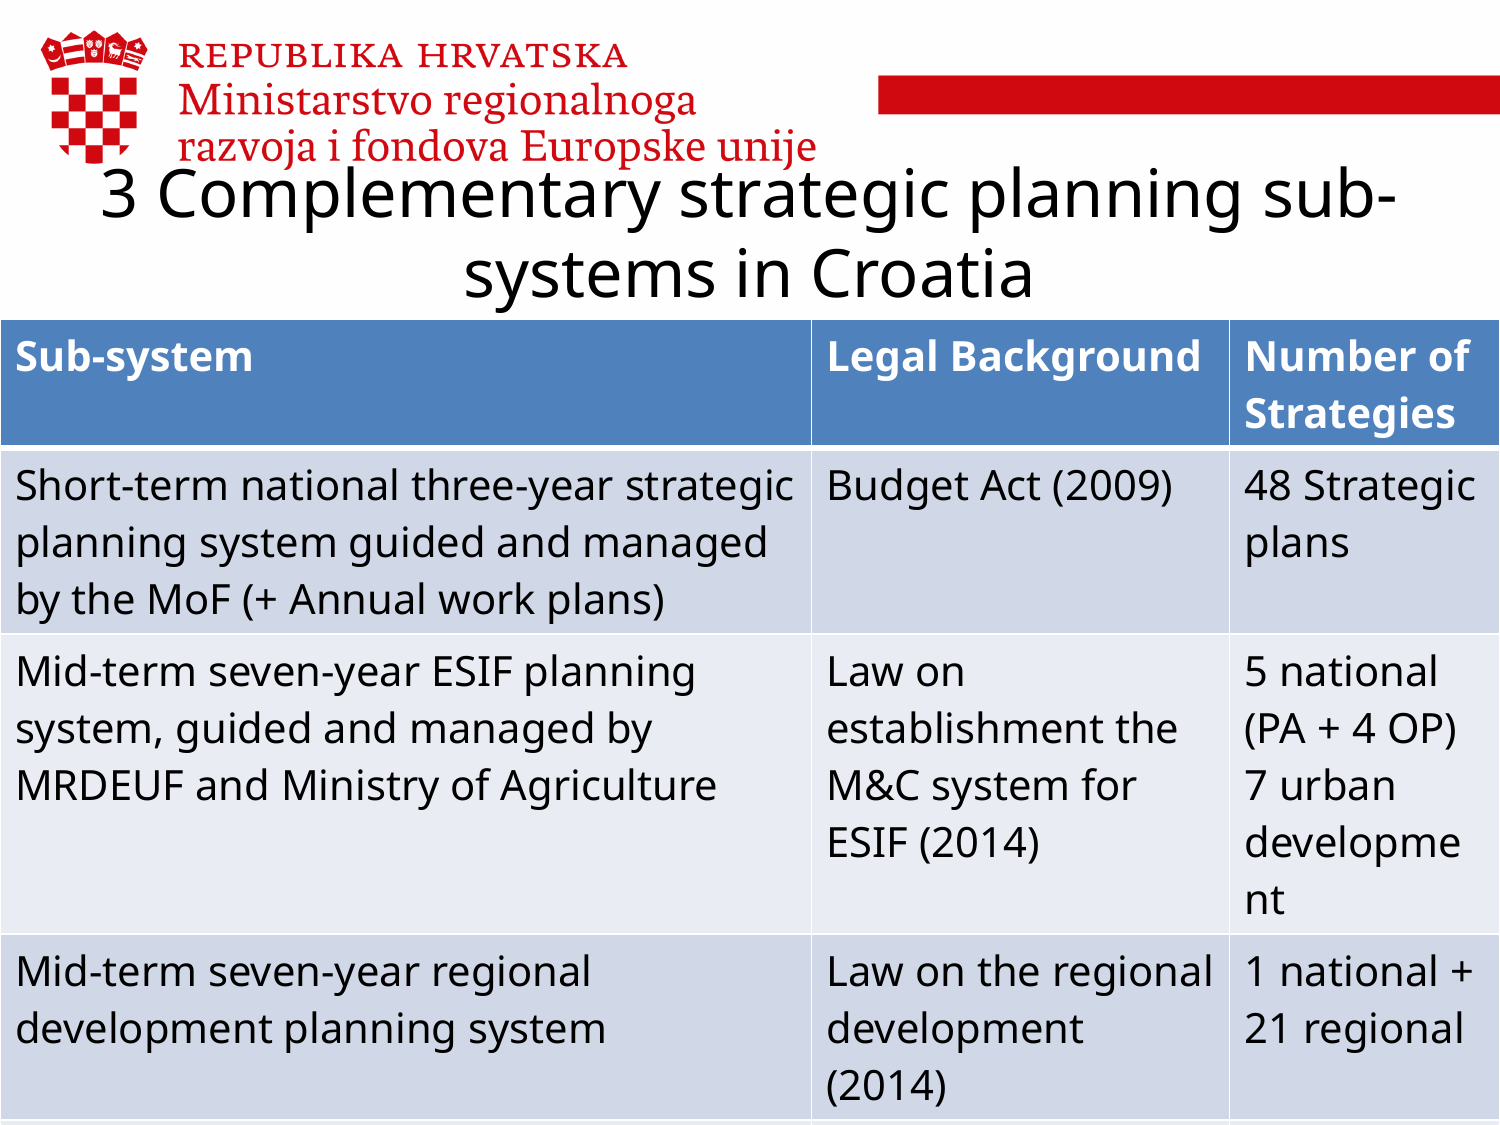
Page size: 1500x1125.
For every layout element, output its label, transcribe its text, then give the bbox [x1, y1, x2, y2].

table_cell 48 Strategic plans [1230, 451, 1499, 633]
table_cell Mid-term seven-year ESIF planning system, guided and managed by MRDEUF and Ministry of Agriculture [1, 635, 811, 933]
table_header Sub-system [1, 320, 811, 445]
table_cell 99 [1230, 1121, 1499, 1125]
table_cell Mid-term seven-year regional development planning system [1, 935, 811, 1119]
table_cell 1 national + 21 regional [1230, 935, 1499, 1119]
table_cell - [812, 1121, 1229, 1125]
table_cell Short-term national three-year strategic planning system guided and managed by the MoF (+ Annual work plans) [1, 451, 811, 633]
table_header Legal Background [812, 320, 1229, 445]
title 3 Complementary strategic planning sub-systems in Croatia [0, 137, 1500, 318]
table_cell 5 national (PA + 4 OP) 7 urban development [1230, 635, 1499, 933]
picture [0, 0, 1500, 137]
table_header Number of Strategies [1230, 320, 1499, 445]
table_cell Law on establishment the M&C system for ESIF (2014) [812, 635, 1229, 933]
table_cell Law on the regional development (2014) [812, 935, 1229, 1119]
table_cell Long-term and mid-term strategies (lack of system) [1, 1121, 811, 1125]
table_cell Budget Act (2009) [812, 451, 1229, 633]
